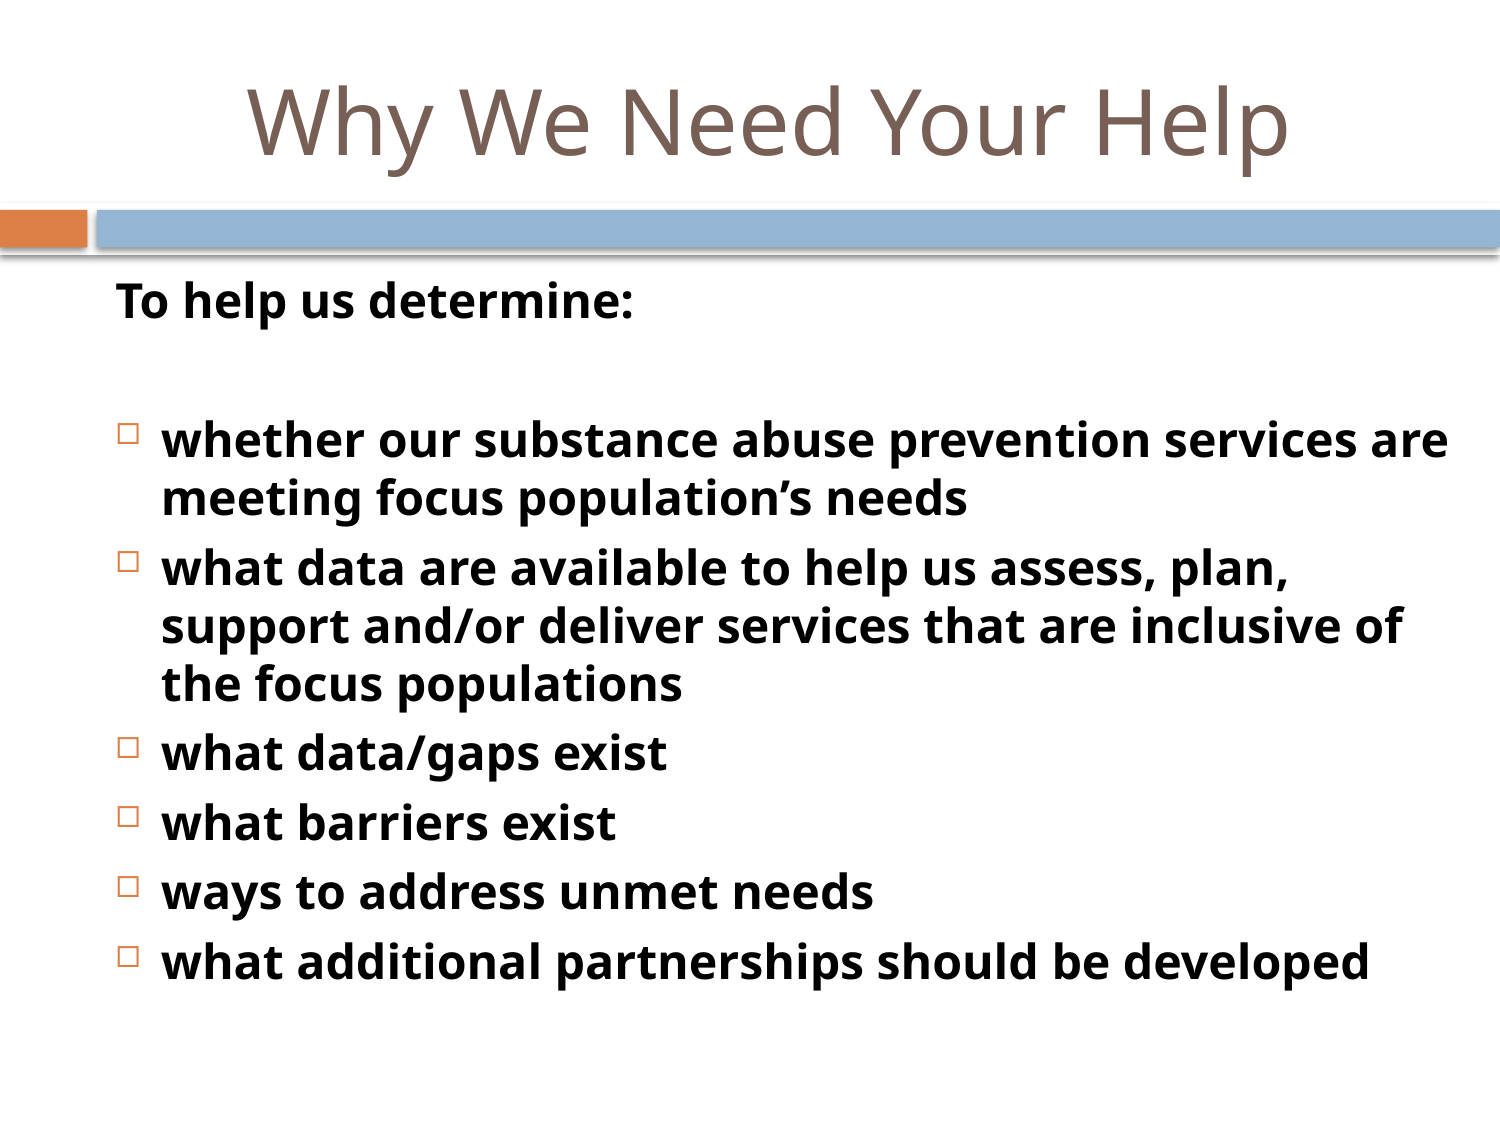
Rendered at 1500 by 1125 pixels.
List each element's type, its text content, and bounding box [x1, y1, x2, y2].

title Why We Need Your Help [100, 37, 1439, 201]
list To help us determine: whether our substance abuse prevention services are meeting focus population’s needs what data are available to help us assess, plan, support and/or deliver services that are inclusive of the focus populations what data/gaps exist what barriers exist ways to address unmet needs what additional partnerships should be developed [100, 262, 1476, 1001]
